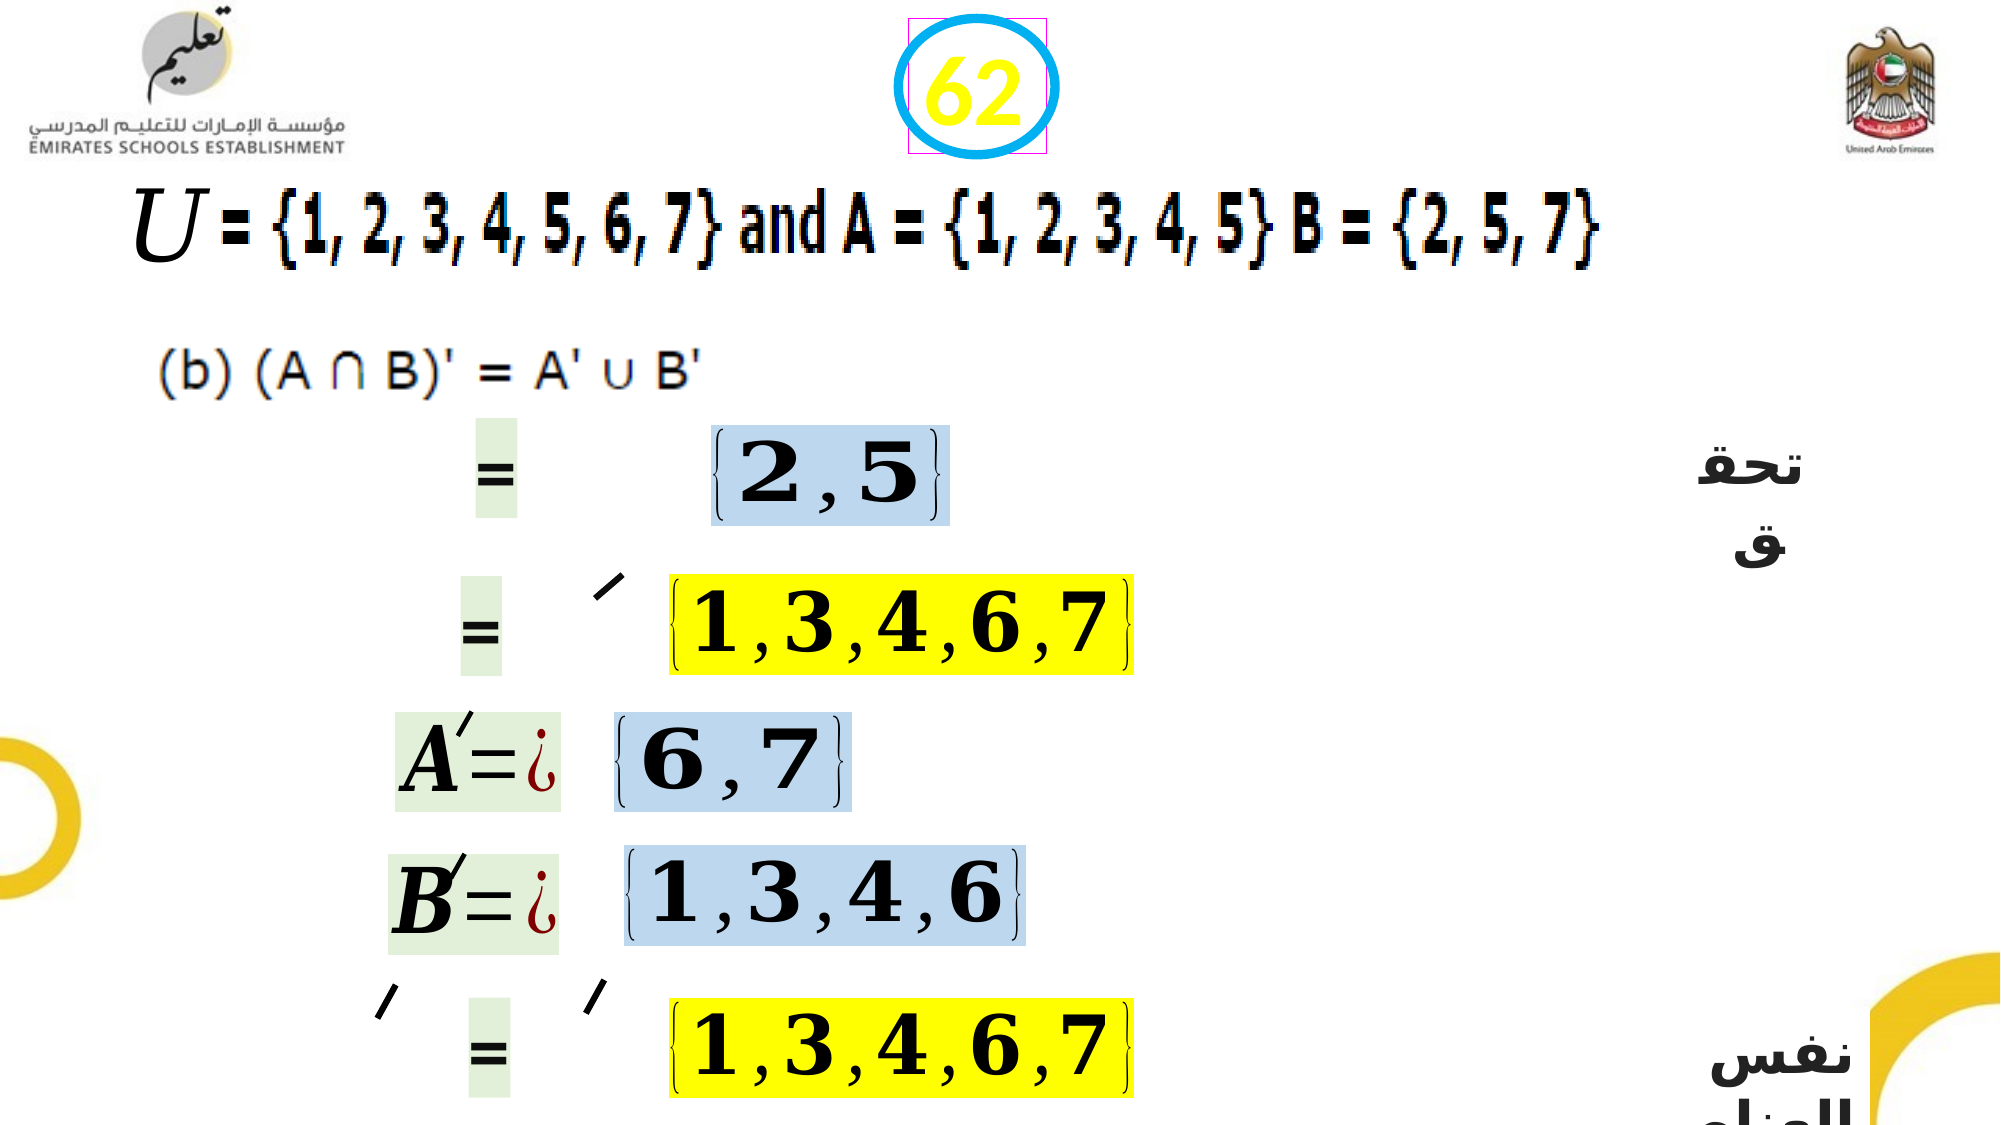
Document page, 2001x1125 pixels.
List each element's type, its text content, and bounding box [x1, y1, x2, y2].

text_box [317, 979, 663, 1099]
text_box نفس العناصر [1538, 1007, 1870, 1125]
picture [0, 0, 2001, 1125]
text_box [898, 18, 1055, 155]
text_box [388, 853, 559, 955]
text_box تحقق [1646, 418, 1821, 574]
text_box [125, 174, 1616, 288]
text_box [319, 574, 643, 678]
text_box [395, 711, 561, 813]
